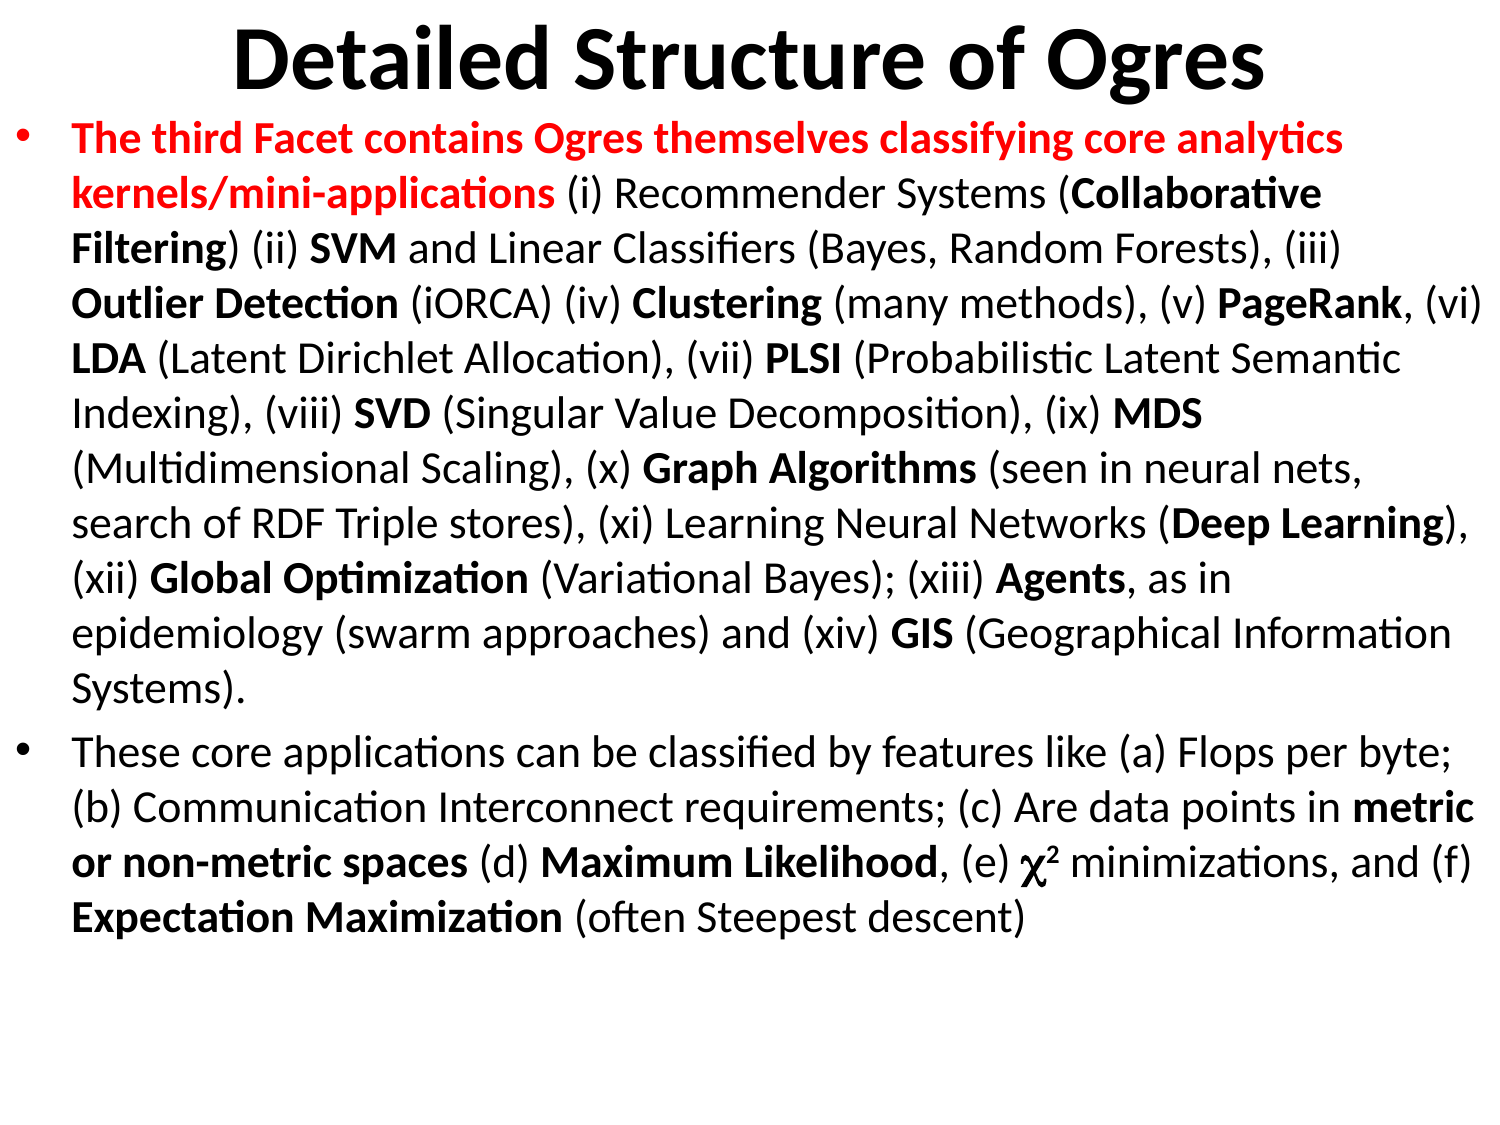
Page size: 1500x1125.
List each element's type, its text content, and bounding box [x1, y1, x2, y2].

title Detailed Structure of Ogres [75, 0, 1425, 99]
list The third Facet contains Ogres themselves classifying core analytics kernels/mini-applications (i) Recommender Systems (Collaborative Filtering) (ii) SVM and Linear Classifiers (Bayes, Random Forests), (iii) Outlier Detection (iORCA) (iv) Clustering (many methods), (v) PageRank, (vi) LDA (Latent Dirichlet Allocation), (vii) PLSI (Probabilistic Latent Semantic Indexing), (viii) SVD (Singular Value Decomposition), (ix) MDS (Multidimensional Scaling), (x) Graph Algorithms (seen in neural nets, search of RDF Triple stores), (xi) Learning Neural Networks (Deep Learning), (xii) Global Optimization (Variational Bayes); (xiii) Agents, as in epidemiology (swarm approaches) and (xiv) GIS (Geographical Information Systems). These core applications can be classified by features like (a) Flops per byte; (b) Communication Interconnect requirements; (c) Are data points in metric or non-metric spaces (d) Maximum Likelihood, (e) 2 minimizations, and (f) Expectation Maximization (often Steepest descent) [0, 99, 1500, 1084]
